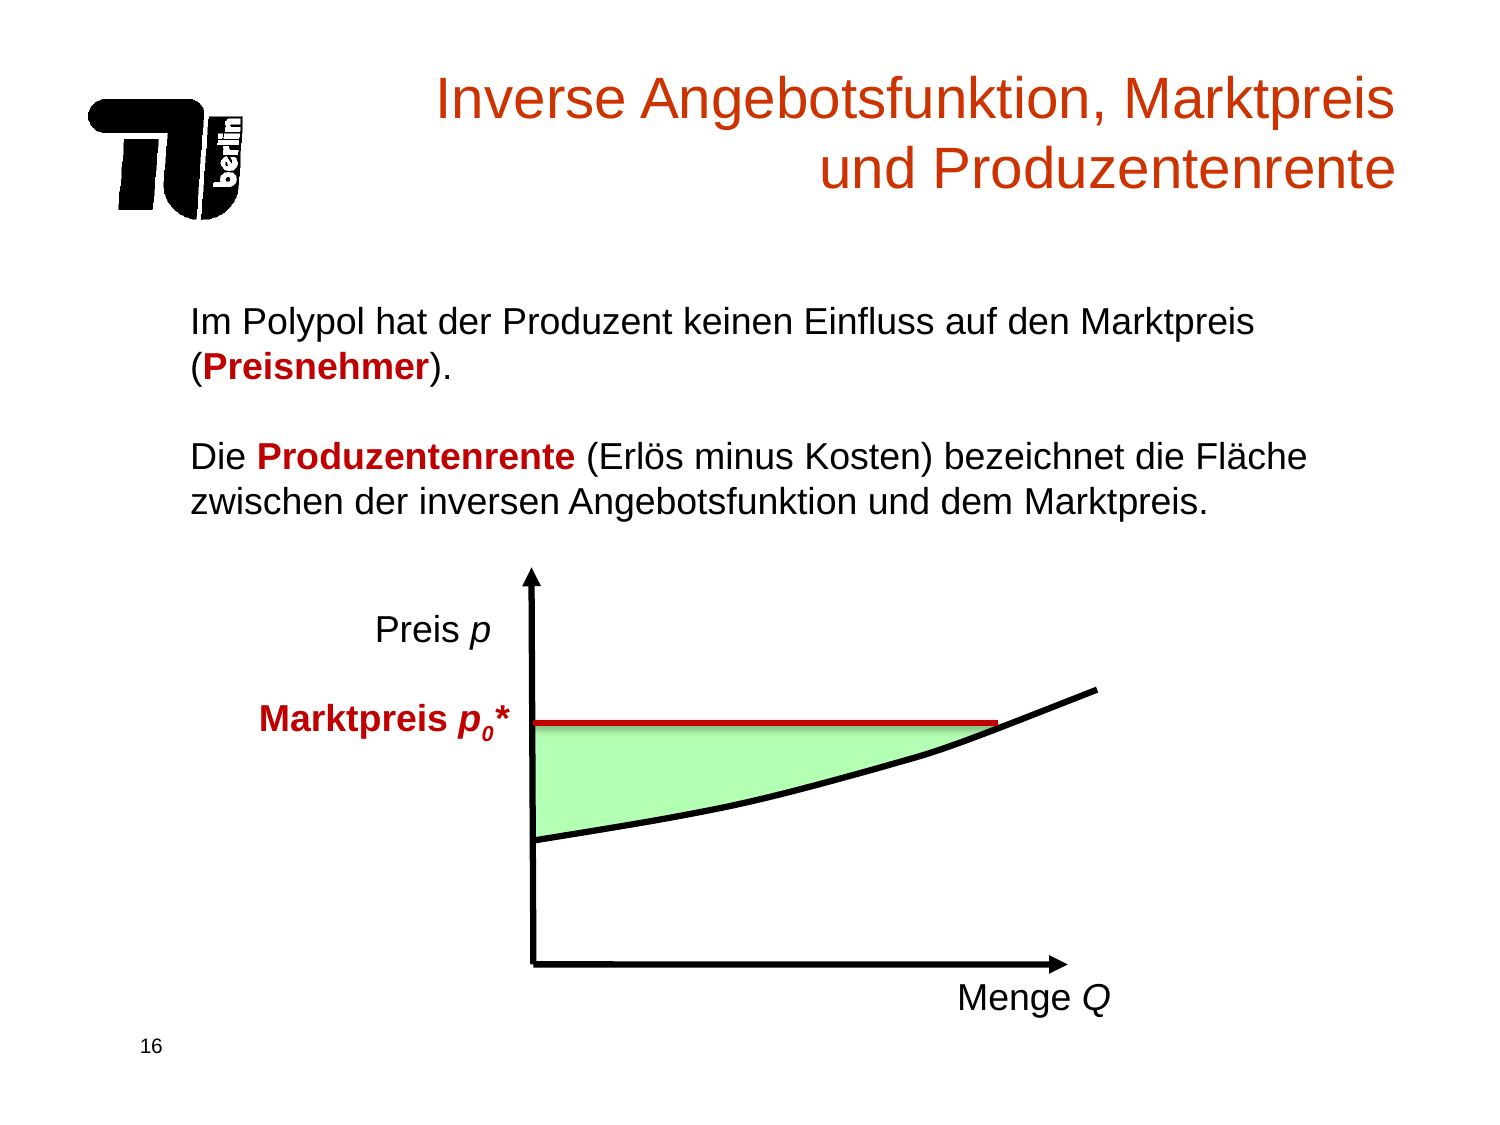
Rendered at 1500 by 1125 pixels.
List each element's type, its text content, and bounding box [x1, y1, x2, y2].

title Inverse Angebotsfunktion, Marktpreis und Produzentenrente [312, 62, 1413, 209]
text_box Marktpreis p0* [258, 694, 369, 746]
text_box Im Polypol hat der Produzent keinen Einfluss auf den Marktpreis (Preisnehmer). Die Produzentenrente (Erlös minus Kosten) bezeichnet die Fläche zwischen der inversen Angebotsfunktion und dem Marktpreis. [175, 289, 1455, 530]
picture [88, 99, 243, 220]
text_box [374, 567, 1124, 1025]
